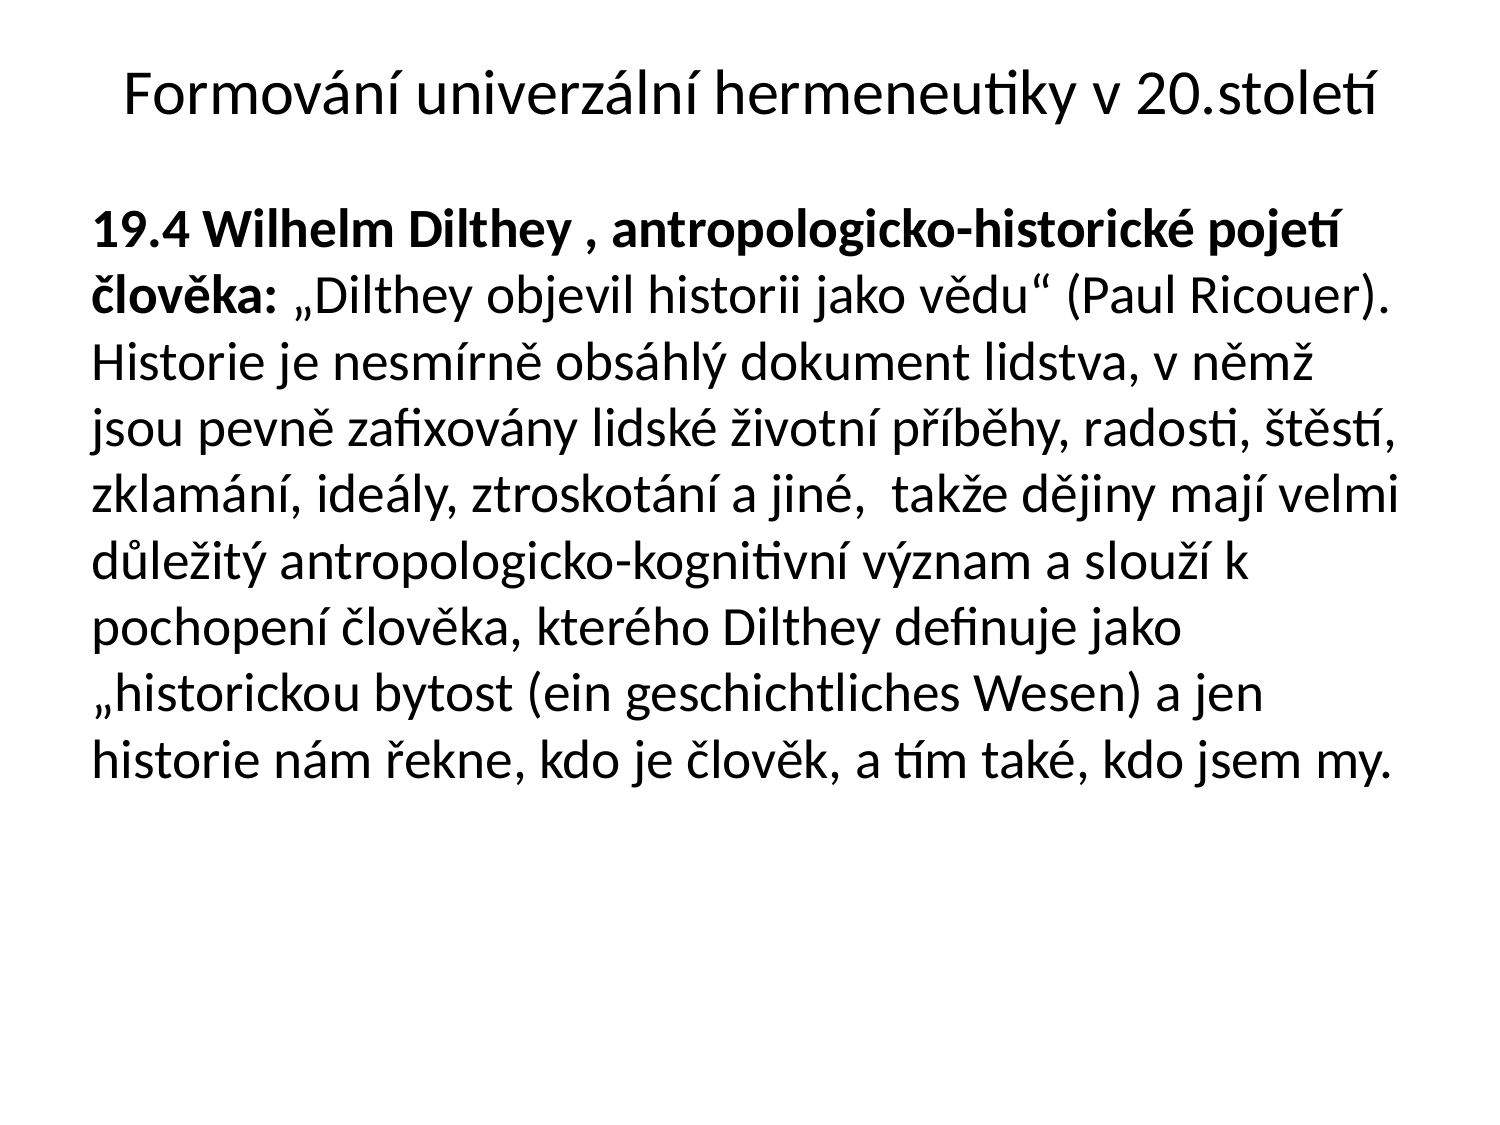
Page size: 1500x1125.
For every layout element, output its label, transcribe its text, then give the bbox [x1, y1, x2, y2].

list 19.4 Wilhelm Dilthey , antropologicko-historické pojetí člověka: „Dilthey objevil historii jako vědu“ (Paul Ricouer). Historie je nesmírně obsáhlý dokument lidstva, v němž jsou pevně zafixovány lidské životní příběhy, radosti, štěstí, zklamání, ideály, ztroskotání a jiné, takže dějiny mají velmi důležitý antropologicko-kognitivní význam a slouží k pochopení člověka, kterého Dilthey definuje jako „historickou bytost (ein geschichtliches Wesen) a jen historie nám řekne, kdo je člověk, a tím také, kdo jsem my. [76, 184, 1427, 868]
title Formování univerzální hermeneutiky v 20.století [76, 19, 1427, 159]
